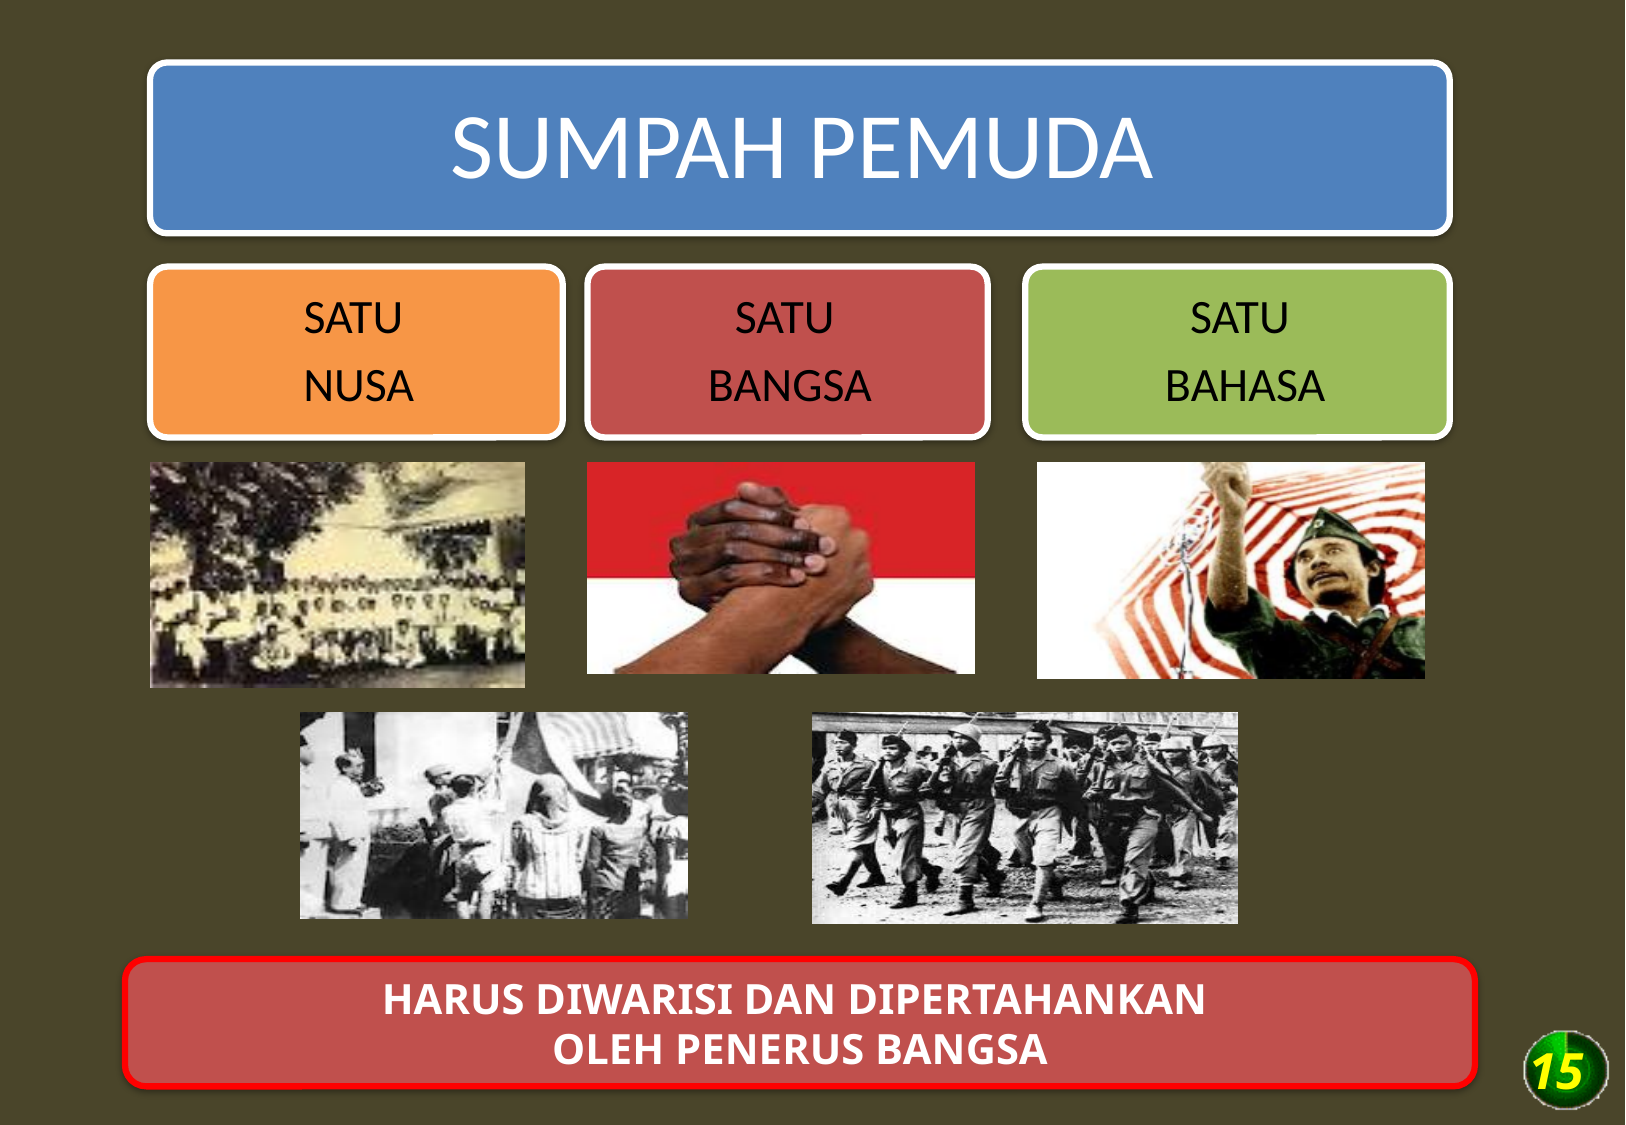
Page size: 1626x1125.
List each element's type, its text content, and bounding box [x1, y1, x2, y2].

text_box HARUS DIWARISI DAN DIPERTAHANKAN OLEH PENERUS BANGSA [121, 955, 1479, 1090]
picture [812, 712, 1238, 925]
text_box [1515, 1023, 1618, 1118]
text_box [149, 62, 1451, 438]
picture [1037, 462, 1426, 679]
picture [587, 462, 976, 674]
picture [149, 462, 526, 688]
picture [299, 712, 688, 919]
